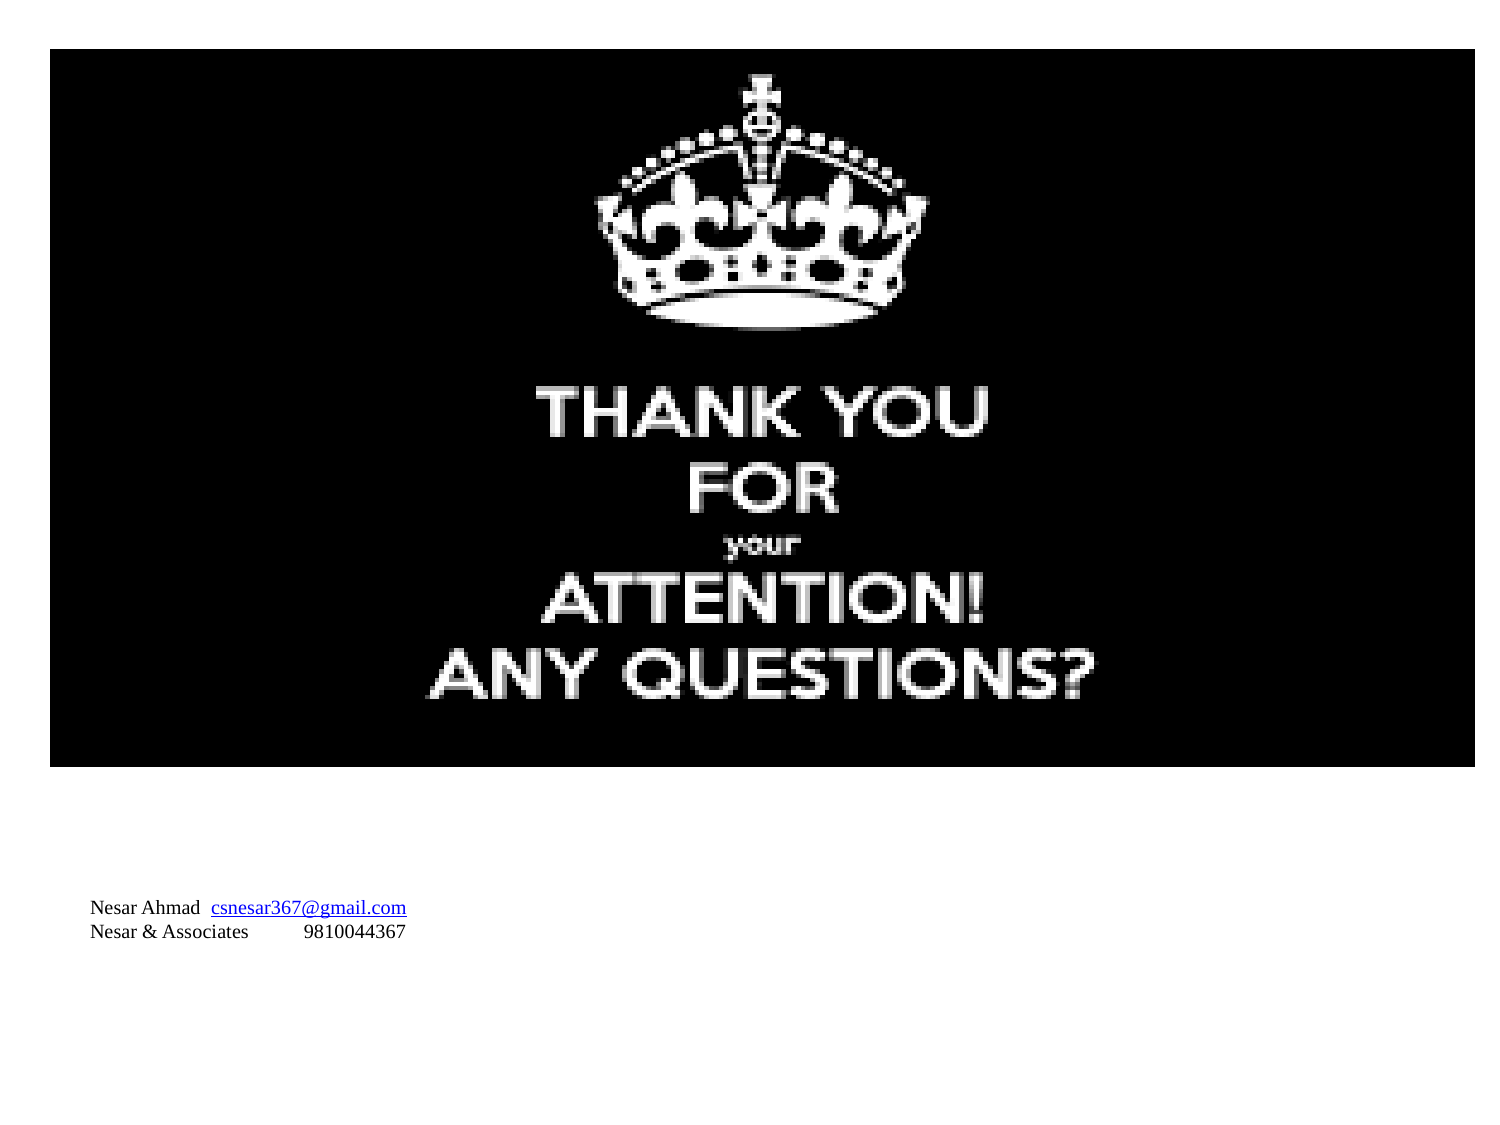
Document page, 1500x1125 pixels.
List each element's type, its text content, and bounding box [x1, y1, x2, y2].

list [49, 49, 1476, 767]
title Nesar Ahmad csnesar367@gmail.com Nesar & Associates 9810044367 [75, 837, 1425, 1000]
